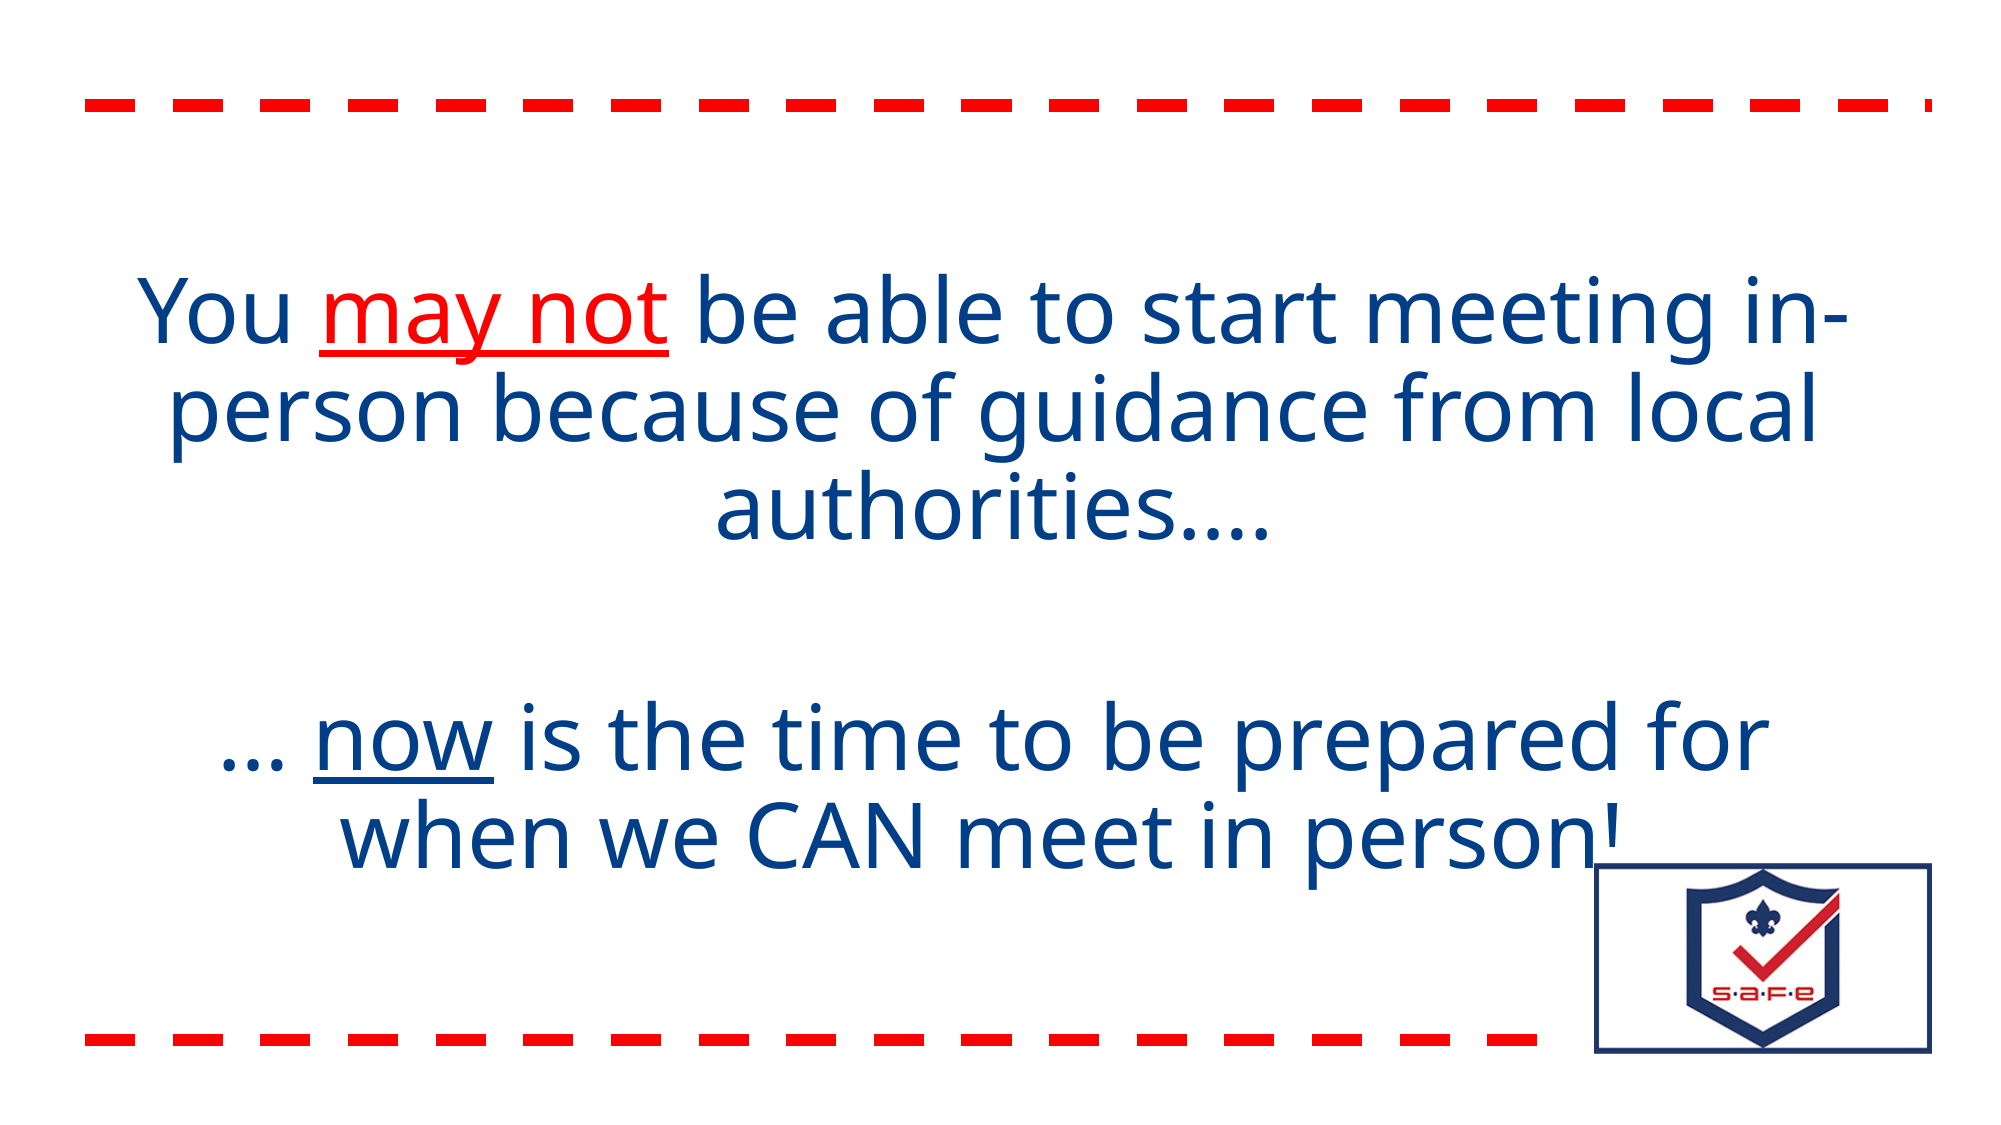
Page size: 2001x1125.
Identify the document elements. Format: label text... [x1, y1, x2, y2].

picture [1594, 847, 1932, 1070]
list You may not be able to start meeting in-person because of guidance from local authorities…. … now is the time to be prepared for when we CAN meet in person! [85, 256, 1904, 898]
